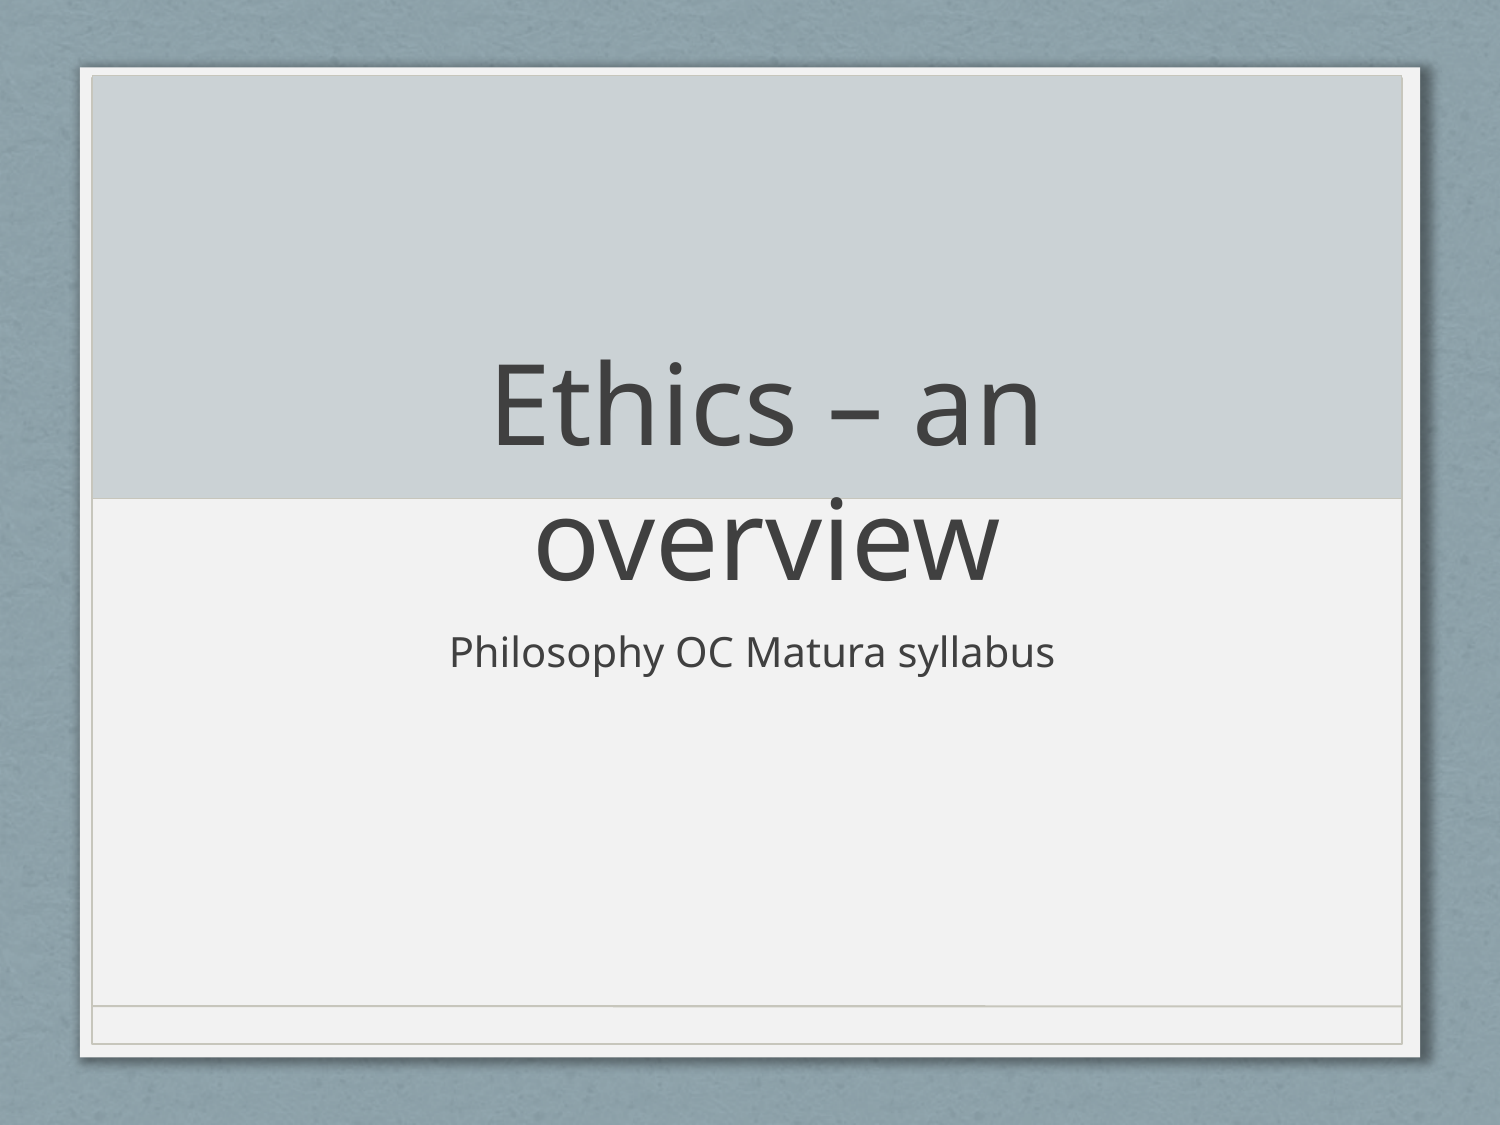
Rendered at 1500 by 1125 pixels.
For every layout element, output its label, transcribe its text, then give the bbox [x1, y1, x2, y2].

title Ethics – an overview [300, 232, 1234, 562]
subtitle Philosophy OC Matura syllabus [150, 562, 1355, 850]
